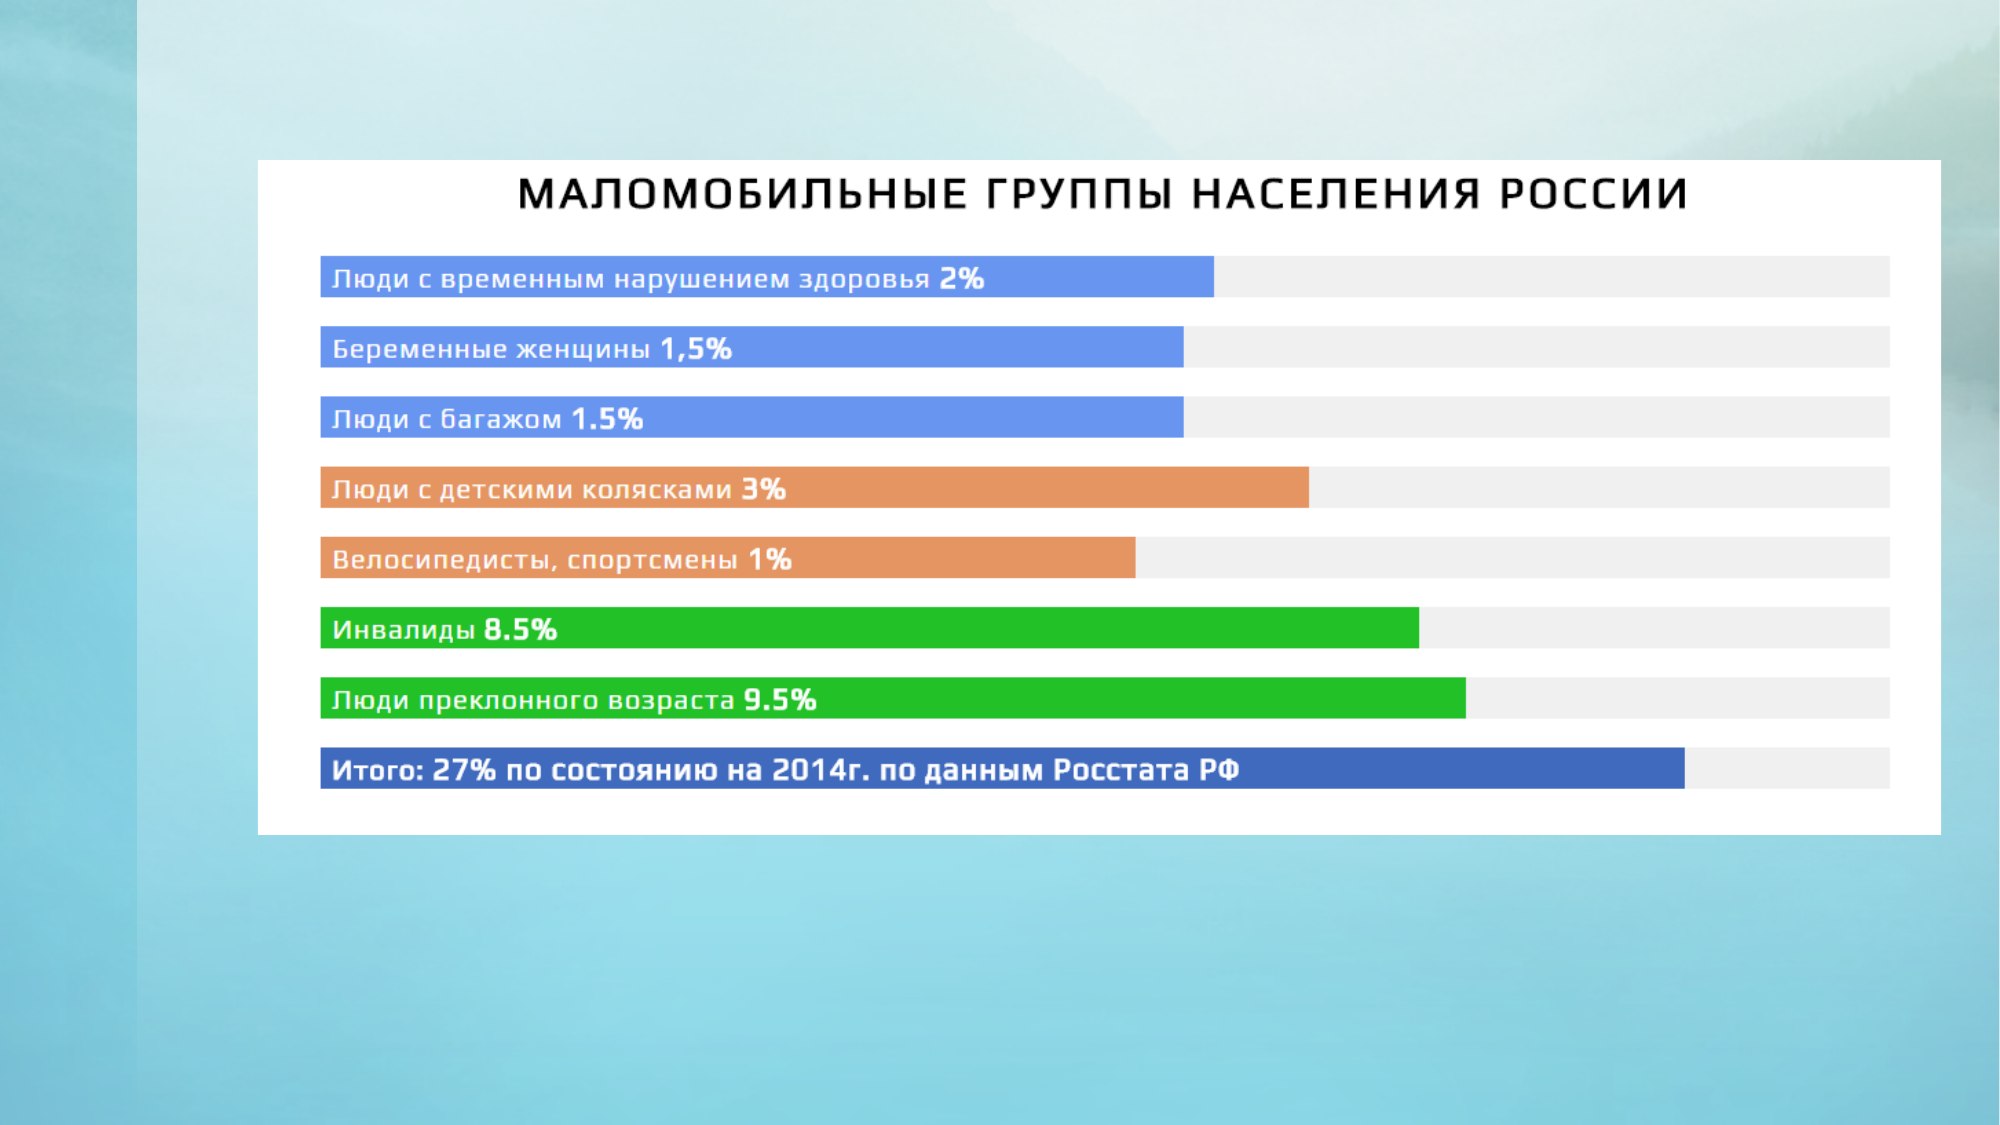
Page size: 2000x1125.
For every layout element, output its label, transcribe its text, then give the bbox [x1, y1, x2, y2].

list Добавьте первый пункт маркированного списка. Добавьте второй пункт маркированного списка. Добавьте третий пункт маркированного списка. [255, 160, 1910, 1083]
picture [257, 160, 1942, 835]
picture [0, 0, 2000, 1125]
